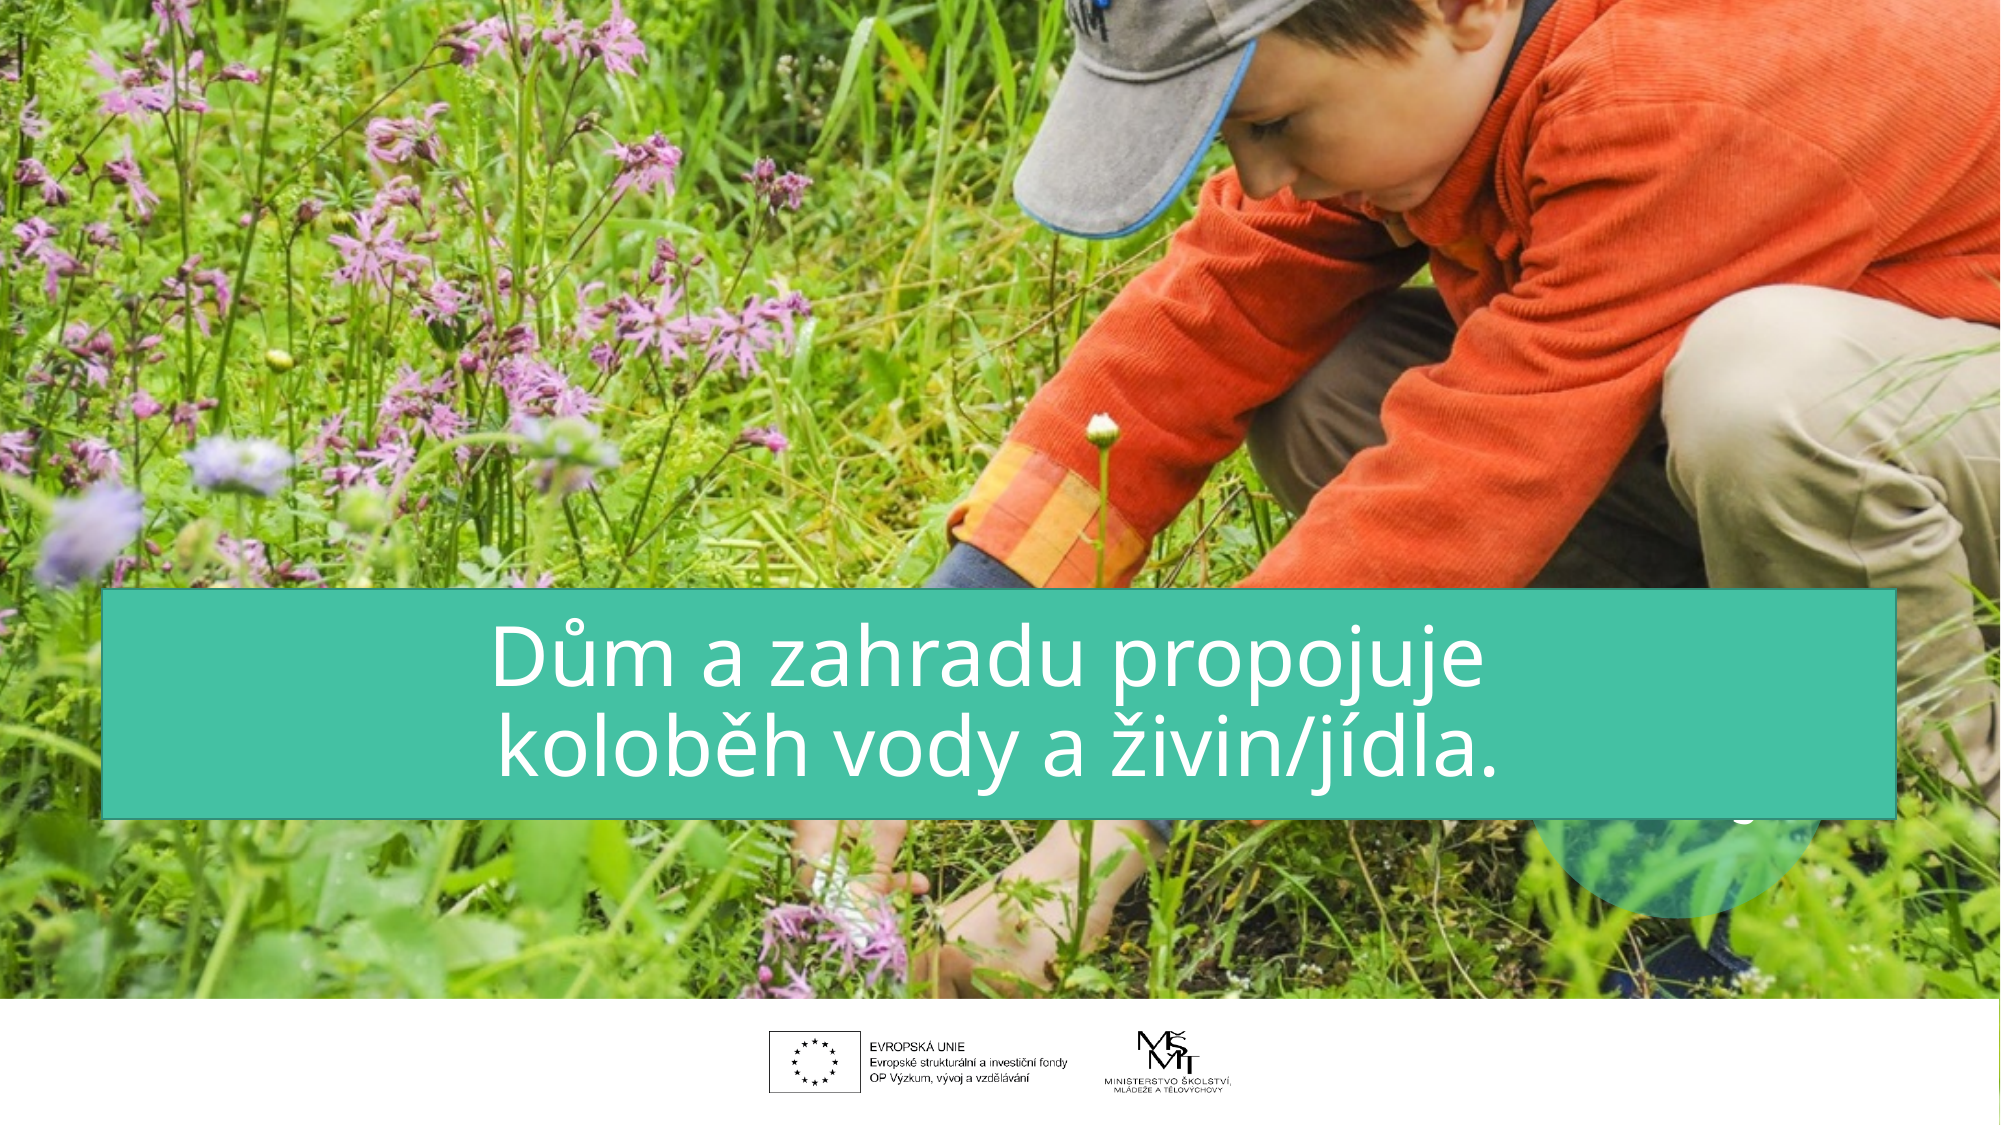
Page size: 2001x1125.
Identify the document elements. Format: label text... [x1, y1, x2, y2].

text_box Dům a zahradu propojuje koloběh vody a živin/jídla. [101, 588, 1897, 820]
picture [769, 1031, 1231, 1093]
picture [0, 0, 2001, 1125]
